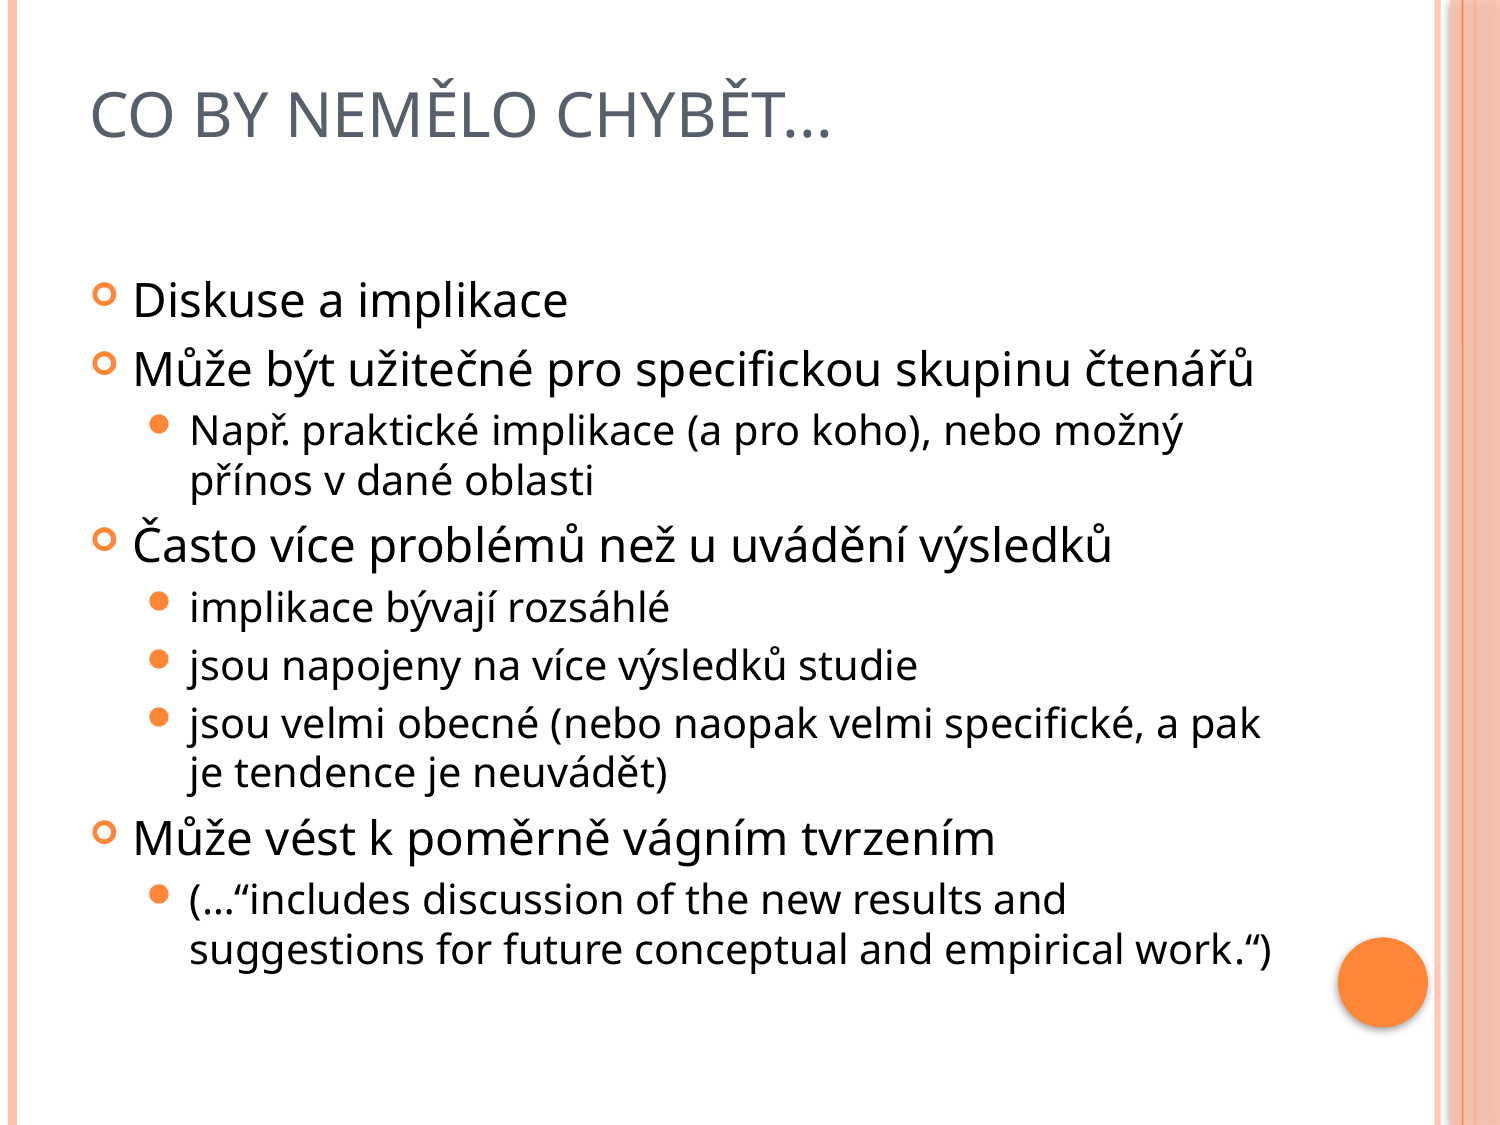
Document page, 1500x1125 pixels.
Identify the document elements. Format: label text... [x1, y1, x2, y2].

list Diskuse a implikace Může být užitečné pro specifickou skupinu čtenářů Např. praktické implikace (a pro koho), nebo možný přínos v dané oblasti Často více problémů než u uvádění výsledků implikace bývají rozsáhlé jsou napojeny na více výsledků studie jsou velmi obecné (nebo naopak velmi specifické, a pak je tendence je neuvádět) Může vést k poměrně vágním tvrzením (…“includes discussion of the new results and suggestions for future conceptual and empirical work.“) [75, 262, 1300, 1062]
title Co by nemělo chybět... [75, 45, 1300, 233]
